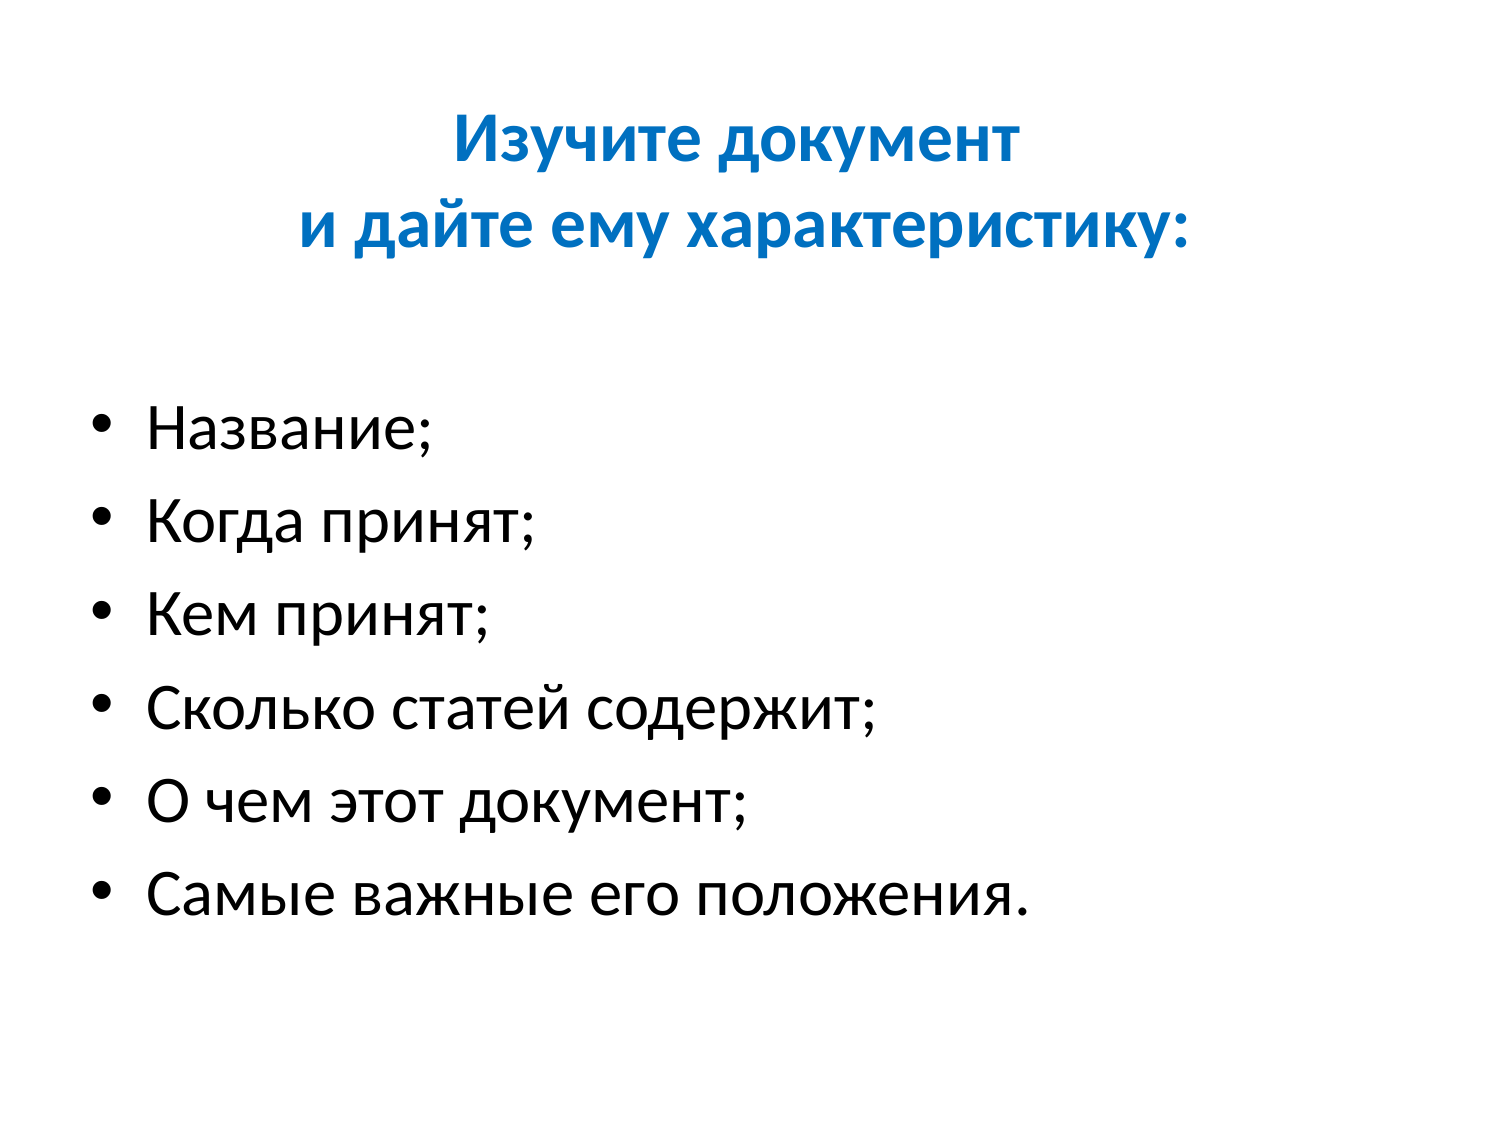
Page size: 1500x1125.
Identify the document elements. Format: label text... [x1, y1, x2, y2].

list Название; Когда принят; Кем принят; Сколько статей содержит; О чем этот документ; Самые важные его положения. [75, 375, 1425, 1005]
title Изучите документ и дайте ему характеристику: [70, 82, 1421, 270]
